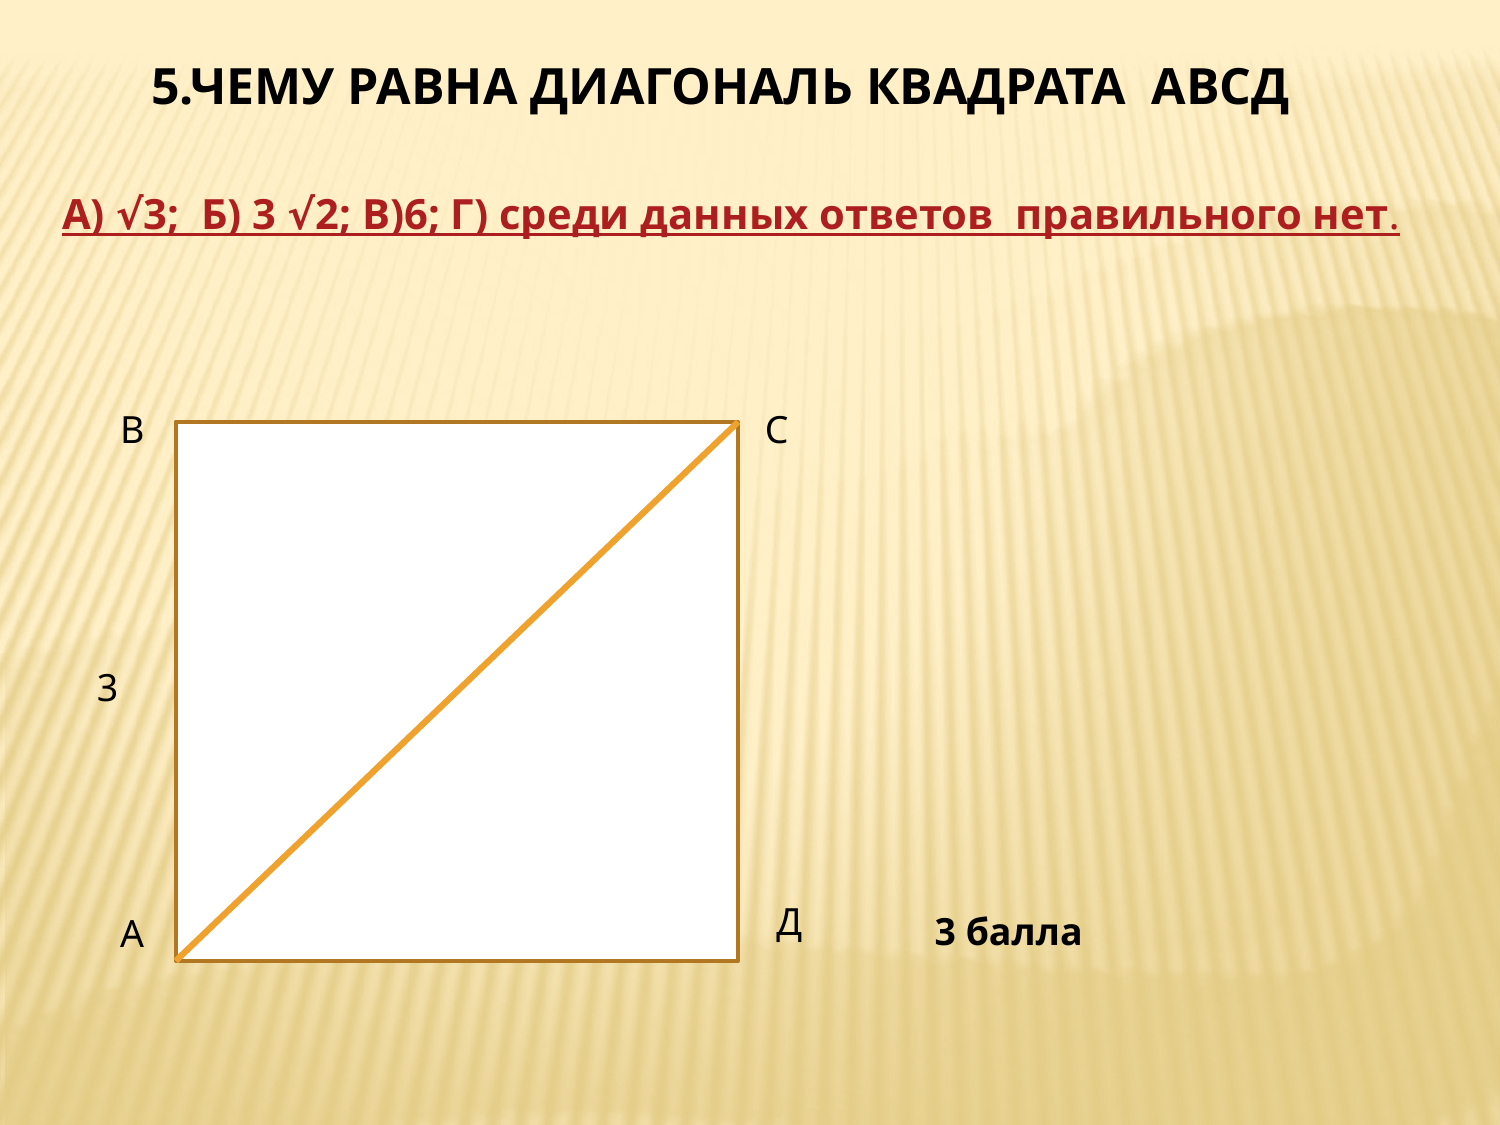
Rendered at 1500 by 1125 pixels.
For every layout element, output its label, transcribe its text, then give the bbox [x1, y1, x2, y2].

text_box 3 [82, 656, 153, 716]
text_box С [750, 398, 832, 459]
text_box В [105, 398, 164, 459]
text_box А) √3; Б) 3 √2; В)6; Г) среди данных ответов правильного нет. [47, 180, 1415, 253]
text_box Д [761, 890, 821, 951]
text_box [175, 421, 739, 962]
text_box 3 балла [919, 900, 1272, 961]
text_box 5.ЧЕМУ РАВНА ДИАГОНАЛЬ КВАДРАТА АВСД [128, 46, 1313, 122]
text_box А [105, 902, 164, 963]
